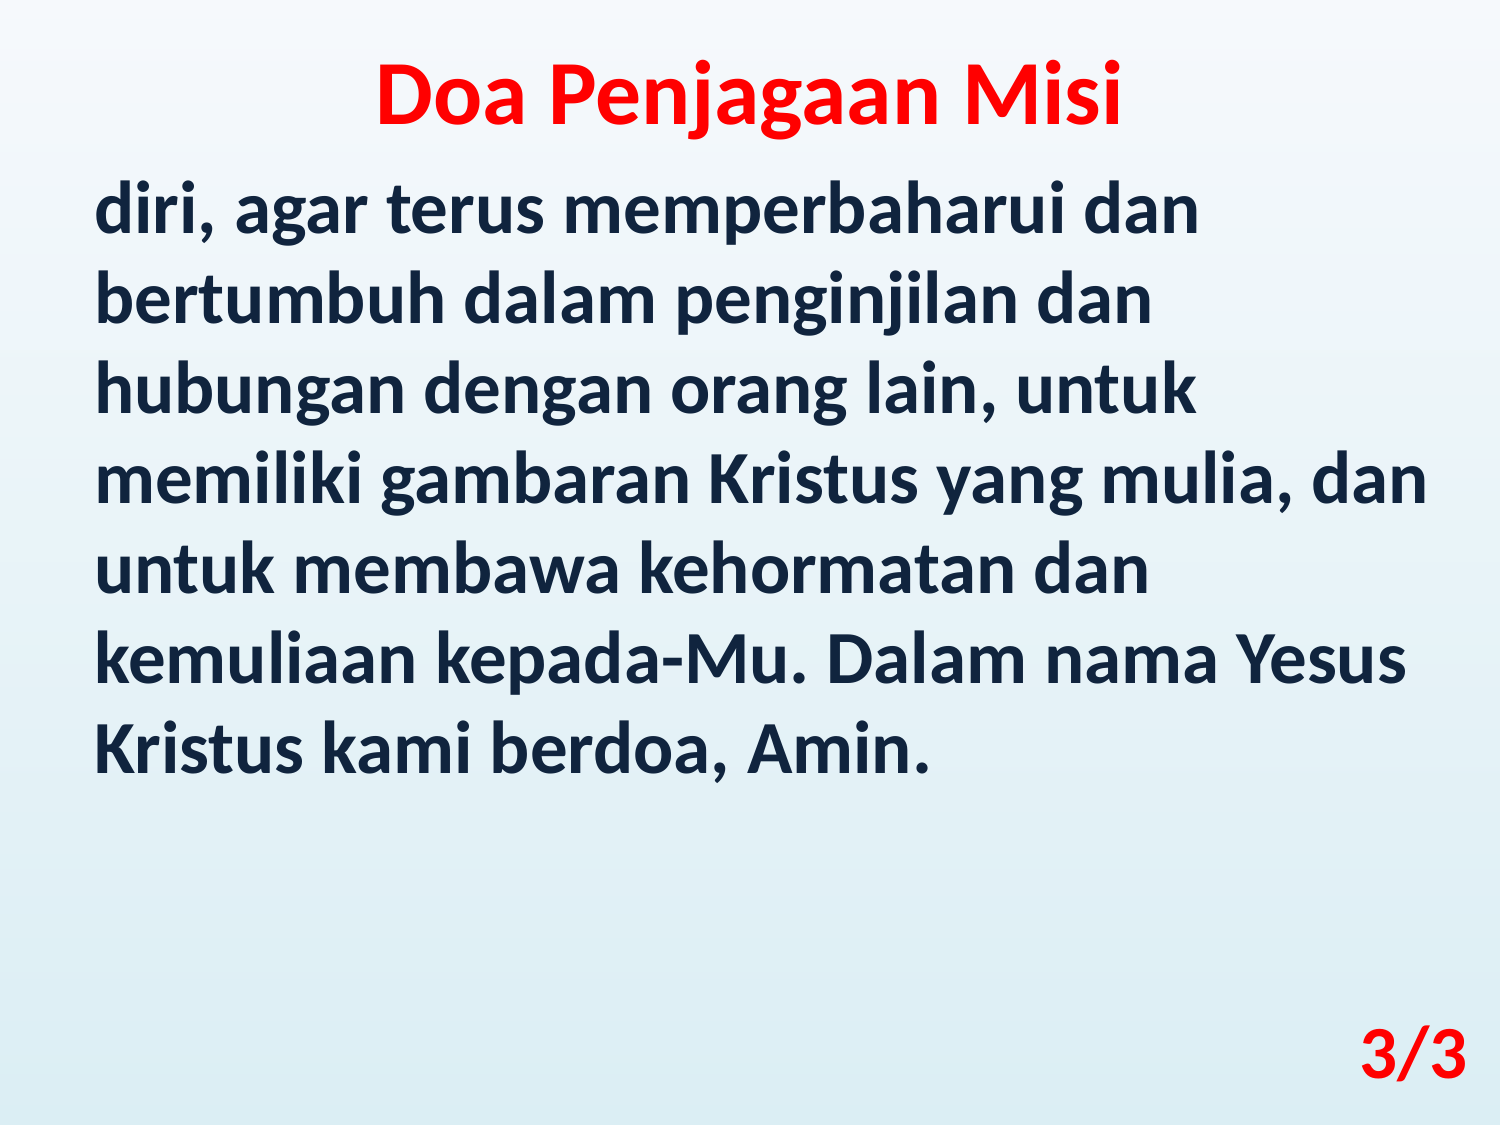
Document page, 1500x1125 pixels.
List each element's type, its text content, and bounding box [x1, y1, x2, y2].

list diri, agar terus memperbaharui dan bertumbuh dalam penginjilan dan hubungan dengan orang lain, untuk memiliki gambaran Kristus yang mulia, dan untuk membawa kehormatan dan kemuliaan kepada-Mu. Dalam nama Yesus Kristus kami berdoa, Amin. [79, 151, 1451, 1052]
text_box Doa Penjagaan Misi [0, 25, 1500, 151]
text_box 3/3 [1344, 996, 1500, 1102]
